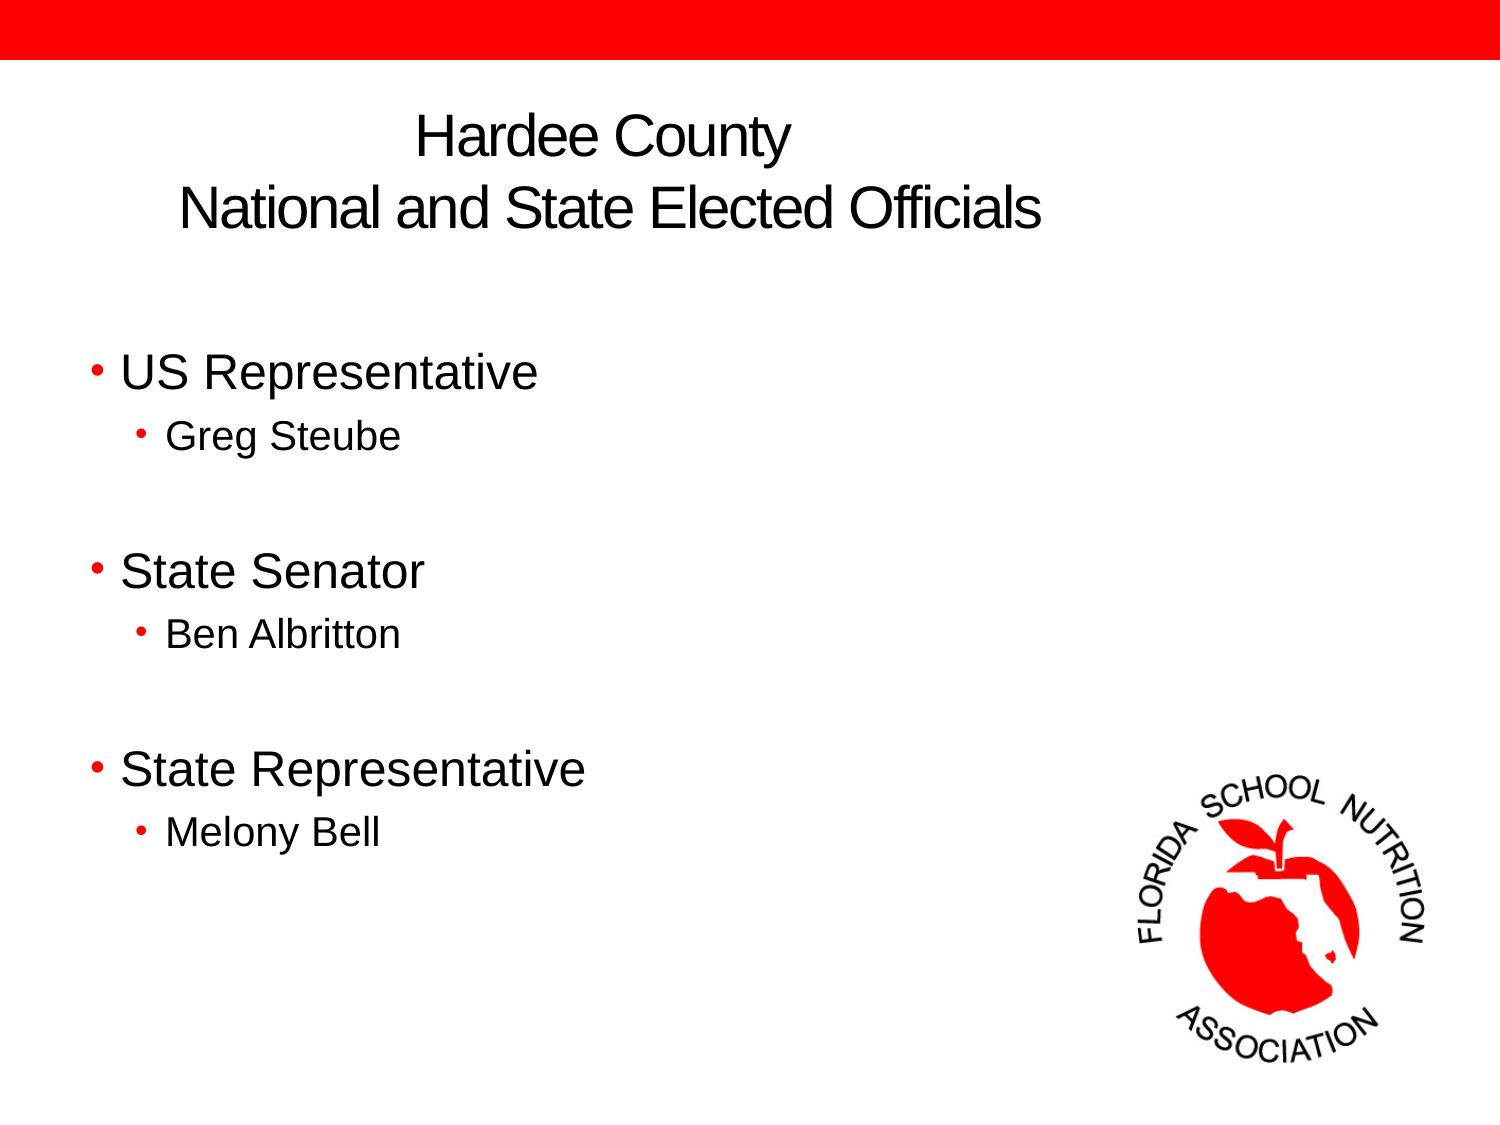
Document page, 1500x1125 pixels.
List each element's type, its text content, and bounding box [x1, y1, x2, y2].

list US Representative Greg Steube State Senator Ben Albritton State Representative Melony Bell [75, 262, 1425, 1063]
title Hardee County National and State Elected Officials [75, 87, 1425, 250]
